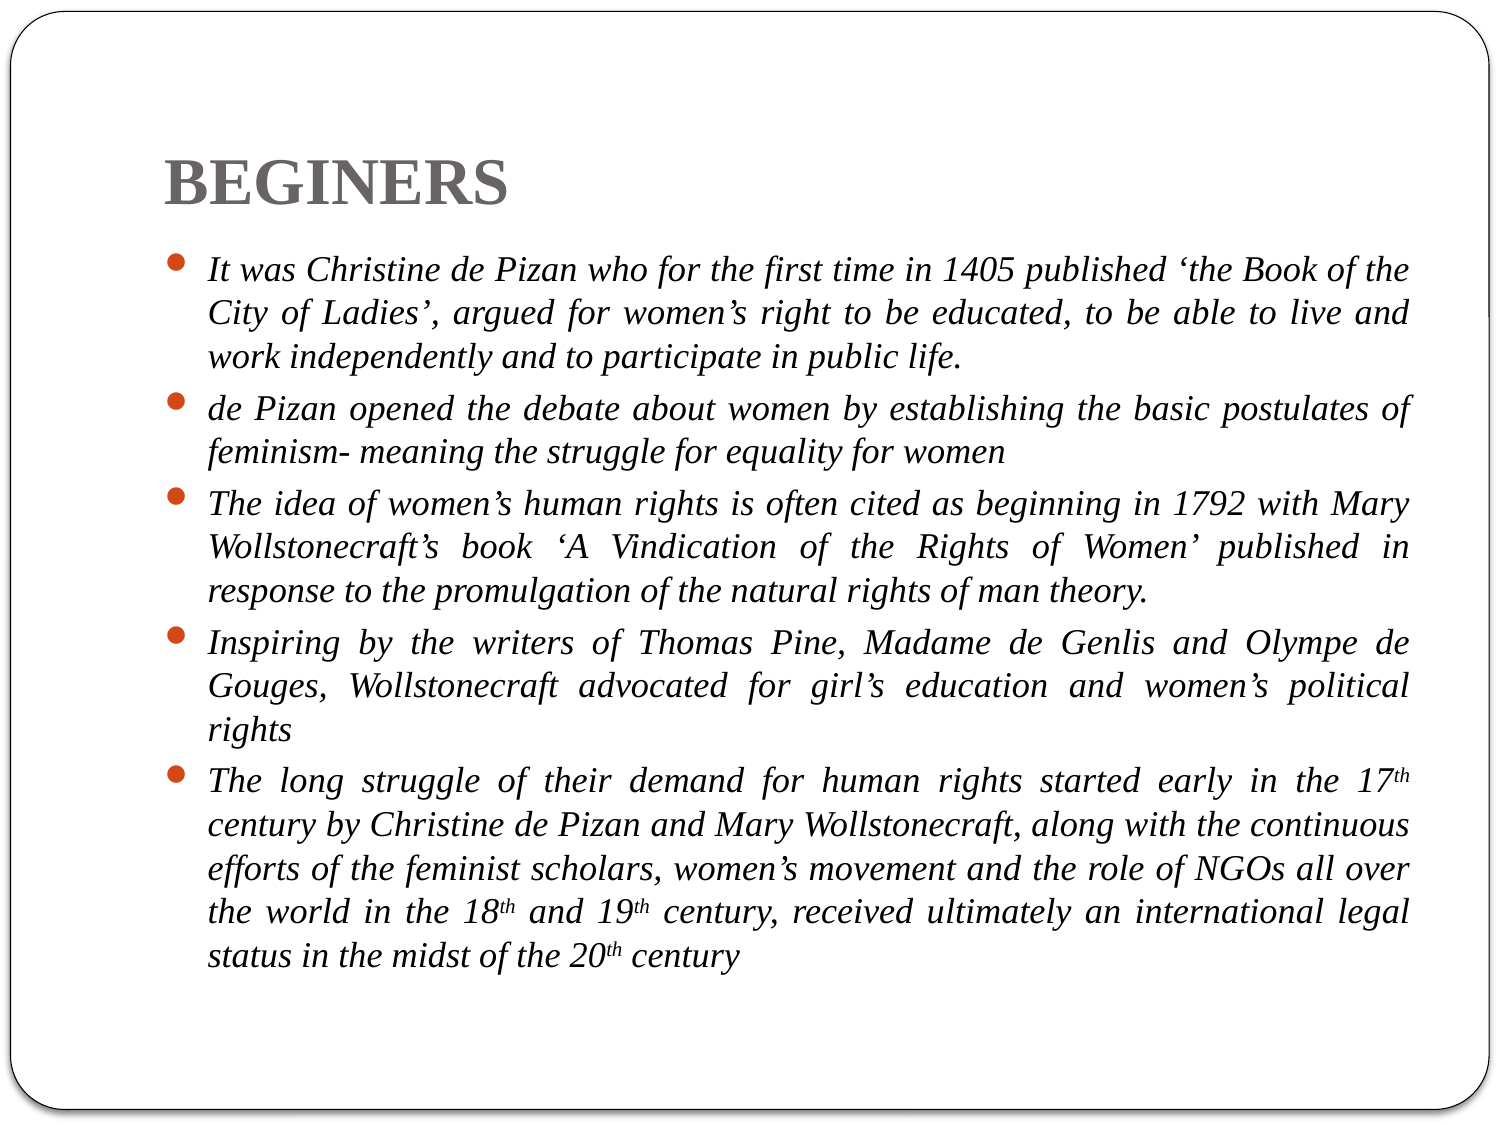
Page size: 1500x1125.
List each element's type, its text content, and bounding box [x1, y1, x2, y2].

title BEGINERS [150, 45, 1425, 233]
list It was Christine de Pizan who for the first time in 1405 published ‘the Book of the City of Ladies’, argued for women’s right to be educated, to be able to live and work independently and to participate in public life. de Pizan opened the debate about women by establishing the basic postulates of feminism- meaning the struggle for equality for women The idea of women’s human rights is often cited as beginning in 1792 with Mary Wollstonecraft’s book ‘A Vindication of the Rights of Women’ published in response to the promulgation of the natural rights of man theory. Inspiring by the writers of Thomas Pine, Madame de Genlis and Olympe de Gouges, Wollstonecraft advocated for girl’s education and women’s political rights The long struggle of their demand for human rights started early in the 17th century by Christine de Pizan and Mary Wollstonecraft, along with the continuous efforts of the feminist scholars, women’s movement and the role of NGOs all over the world in the 18th and 19th century, received ultimately an international legal status in the midst of the 20th century [150, 237, 1425, 988]
